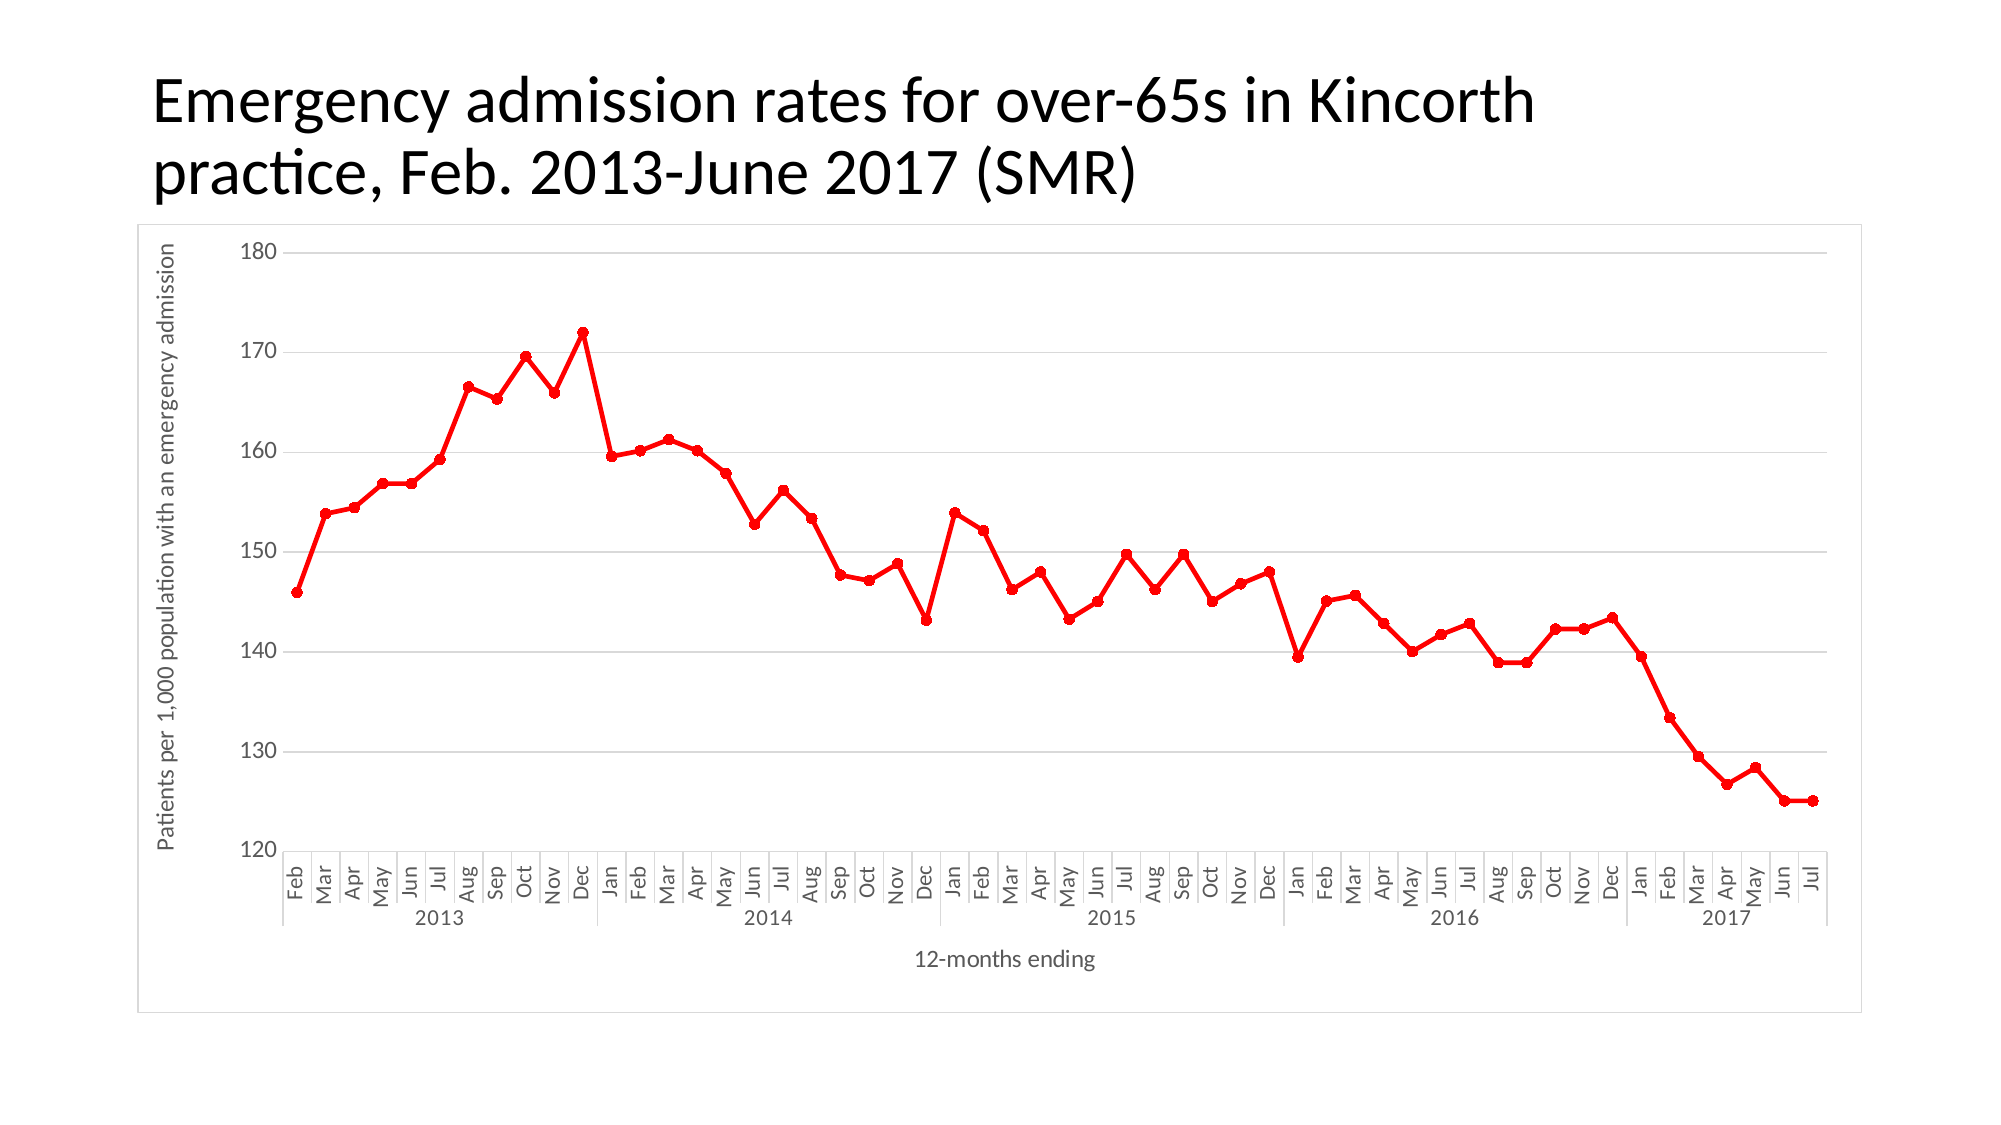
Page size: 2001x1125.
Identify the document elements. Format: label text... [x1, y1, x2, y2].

chart [137, 223, 1863, 1014]
title Emergency admission rates for over-65s in Kincorth practice, Feb. 2013-June 2017 (SMR) [137, 59, 1577, 215]
